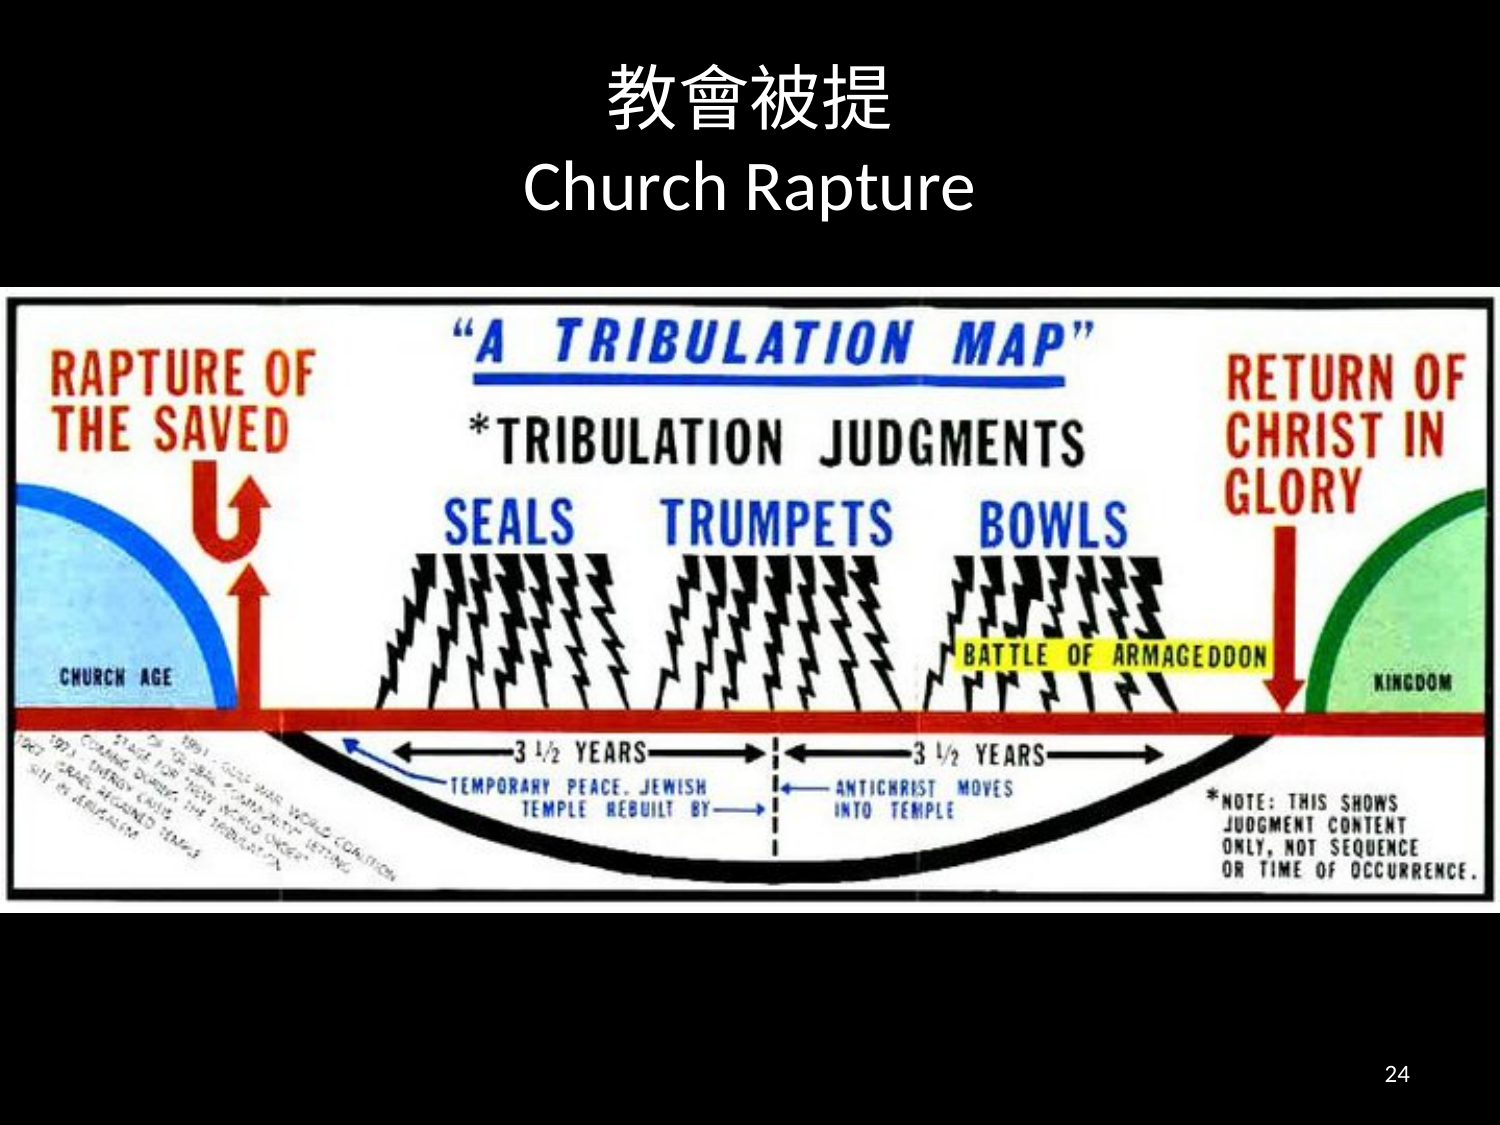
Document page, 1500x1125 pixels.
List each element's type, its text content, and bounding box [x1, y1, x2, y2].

title 教會被提 Church Rapture [75, 45, 1425, 233]
slide_number 24 [1074, 1042, 1425, 1103]
picture [0, 287, 1500, 913]
